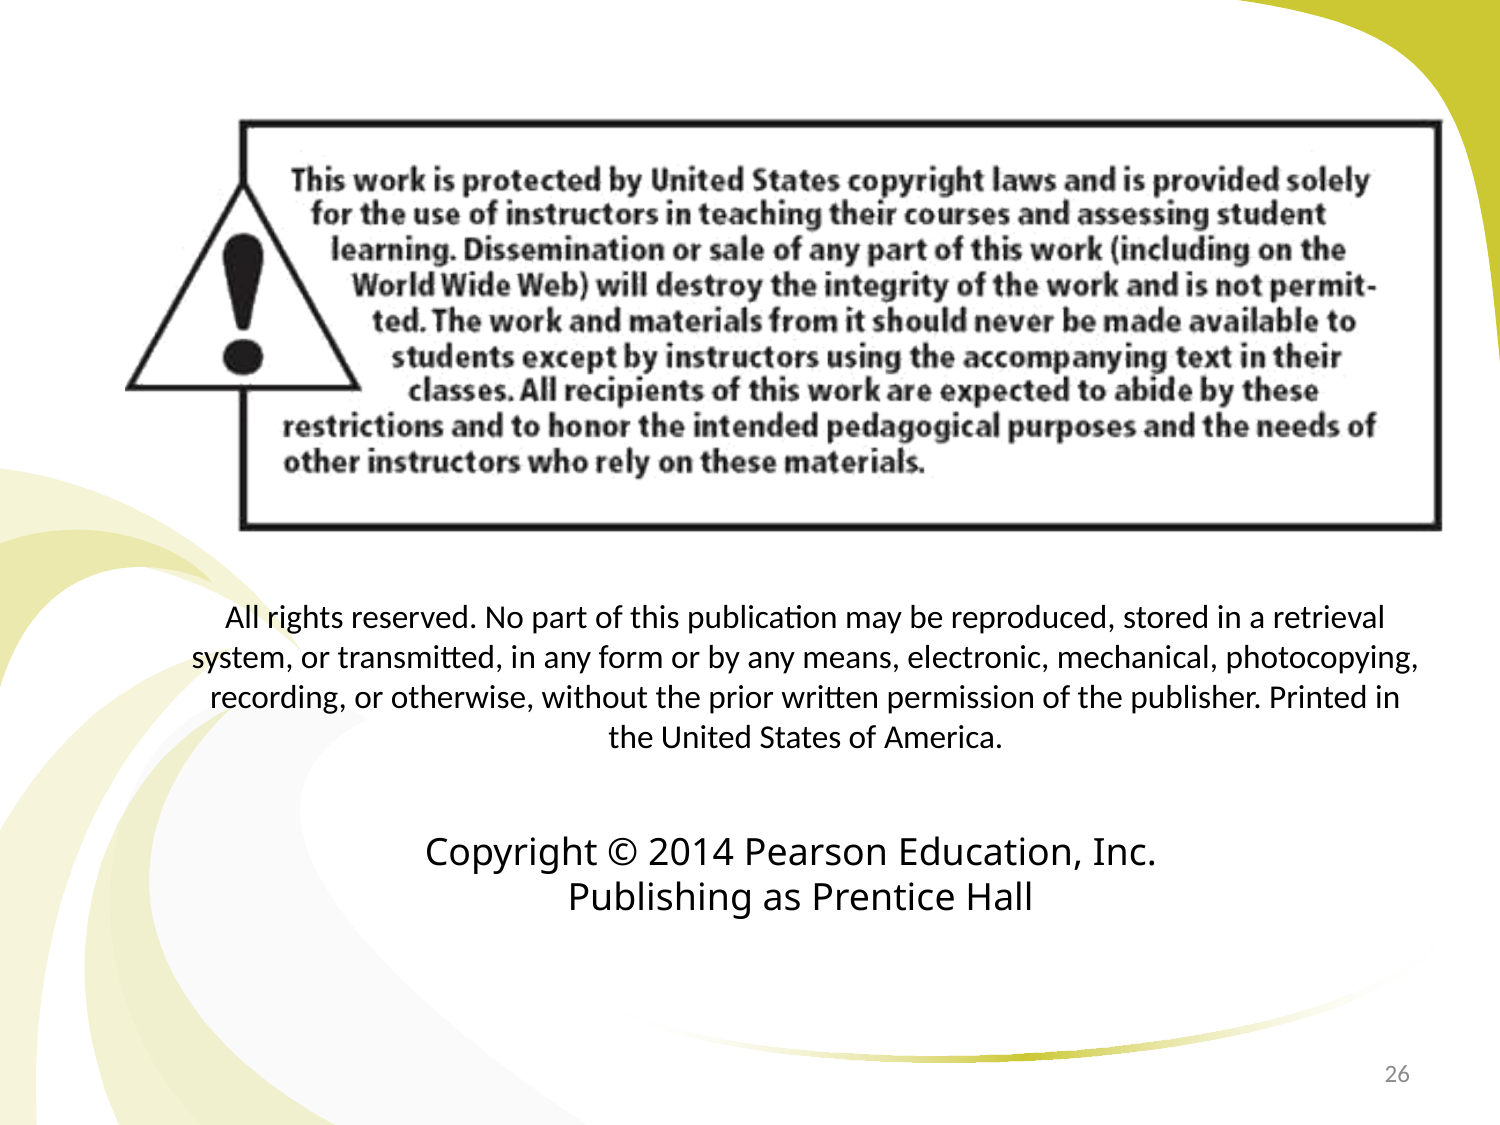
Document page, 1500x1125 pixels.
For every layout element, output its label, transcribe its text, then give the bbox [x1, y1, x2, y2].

slide_number 26 [1074, 1042, 1425, 1103]
text_box All rights reserved. No part of this publication may be reproduced, stored in a retrieval system, or transmitted, in any form or by any means, electronic, mechanical, photocopying, recording, or otherwise, without the prior written permission of the publisher. Printed in the United States of America. [174, 588, 1438, 763]
picture [124, 112, 1457, 548]
text_box Copyright © 2014 Pearson Education, Inc. Publishing as Prentice Hall [174, 821, 1427, 926]
